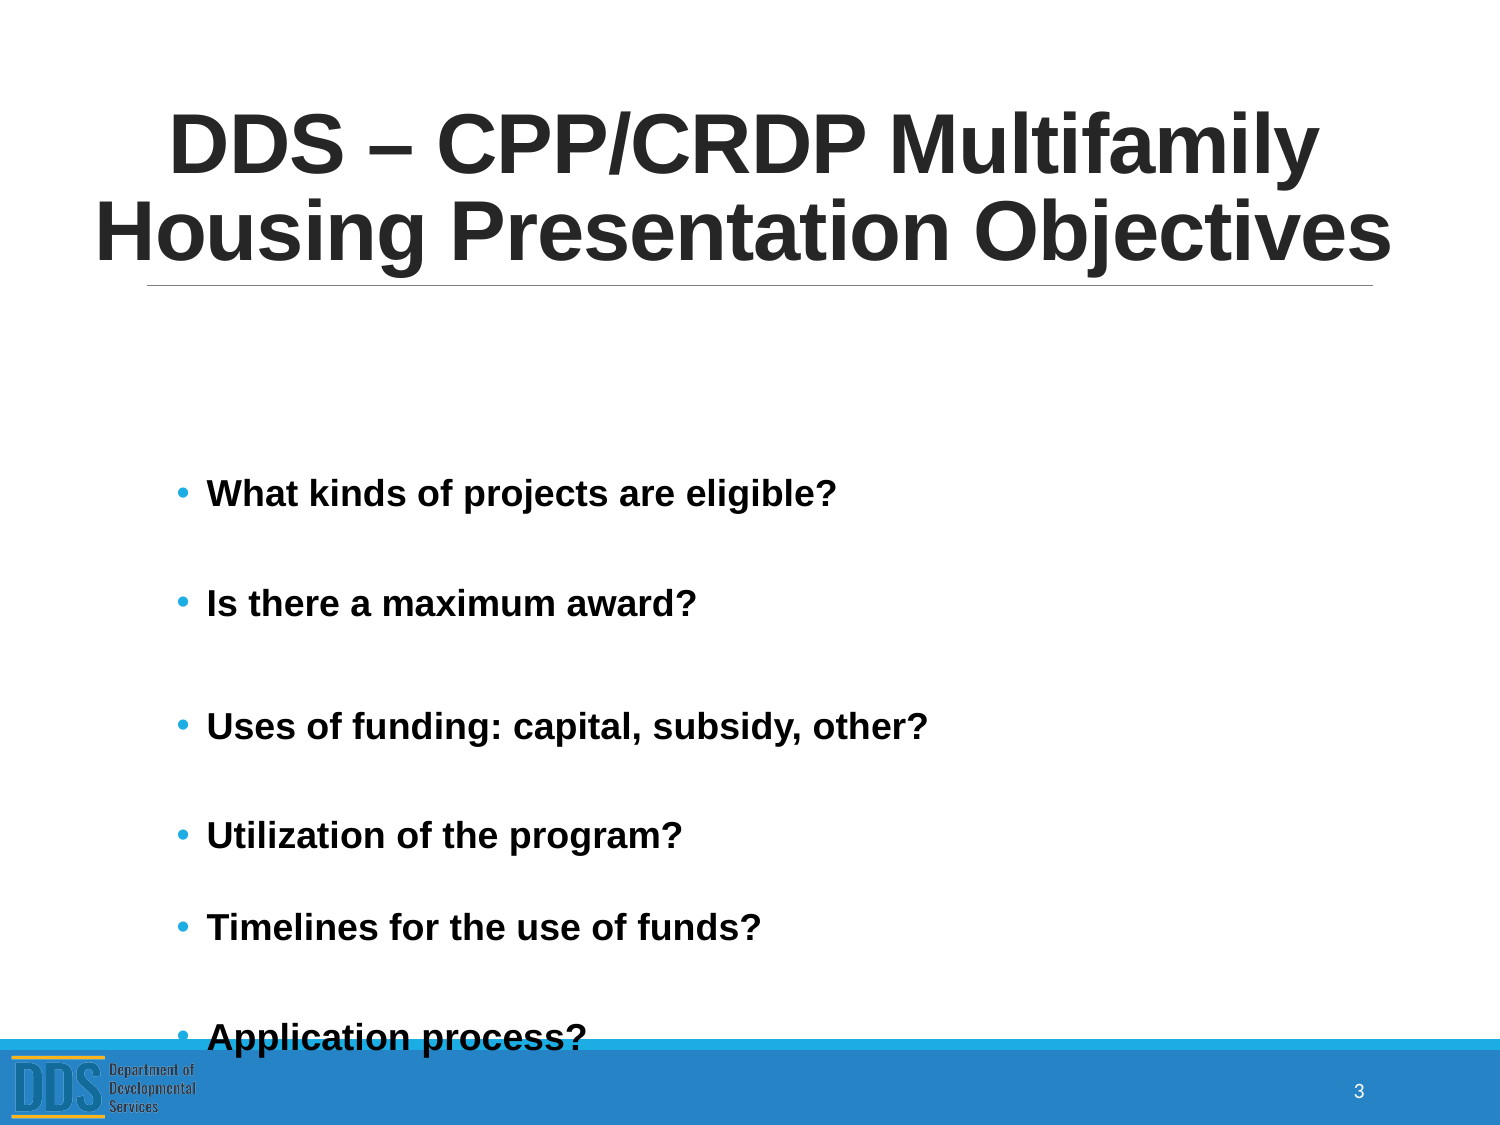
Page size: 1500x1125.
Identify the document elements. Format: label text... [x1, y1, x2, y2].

title DDS – CPP/CRDP Multifamily Housing Presentation Objectives [11, 47, 1477, 285]
list What kinds of projects are eligible? Is there a maximum award? Uses of funding: capital, subsidy, other? Utilization of the program? Timelines for the use of funds? Application process? [143, 369, 1364, 919]
slide_number 3 [1218, 1059, 1380, 1120]
picture [11, 1053, 196, 1120]
